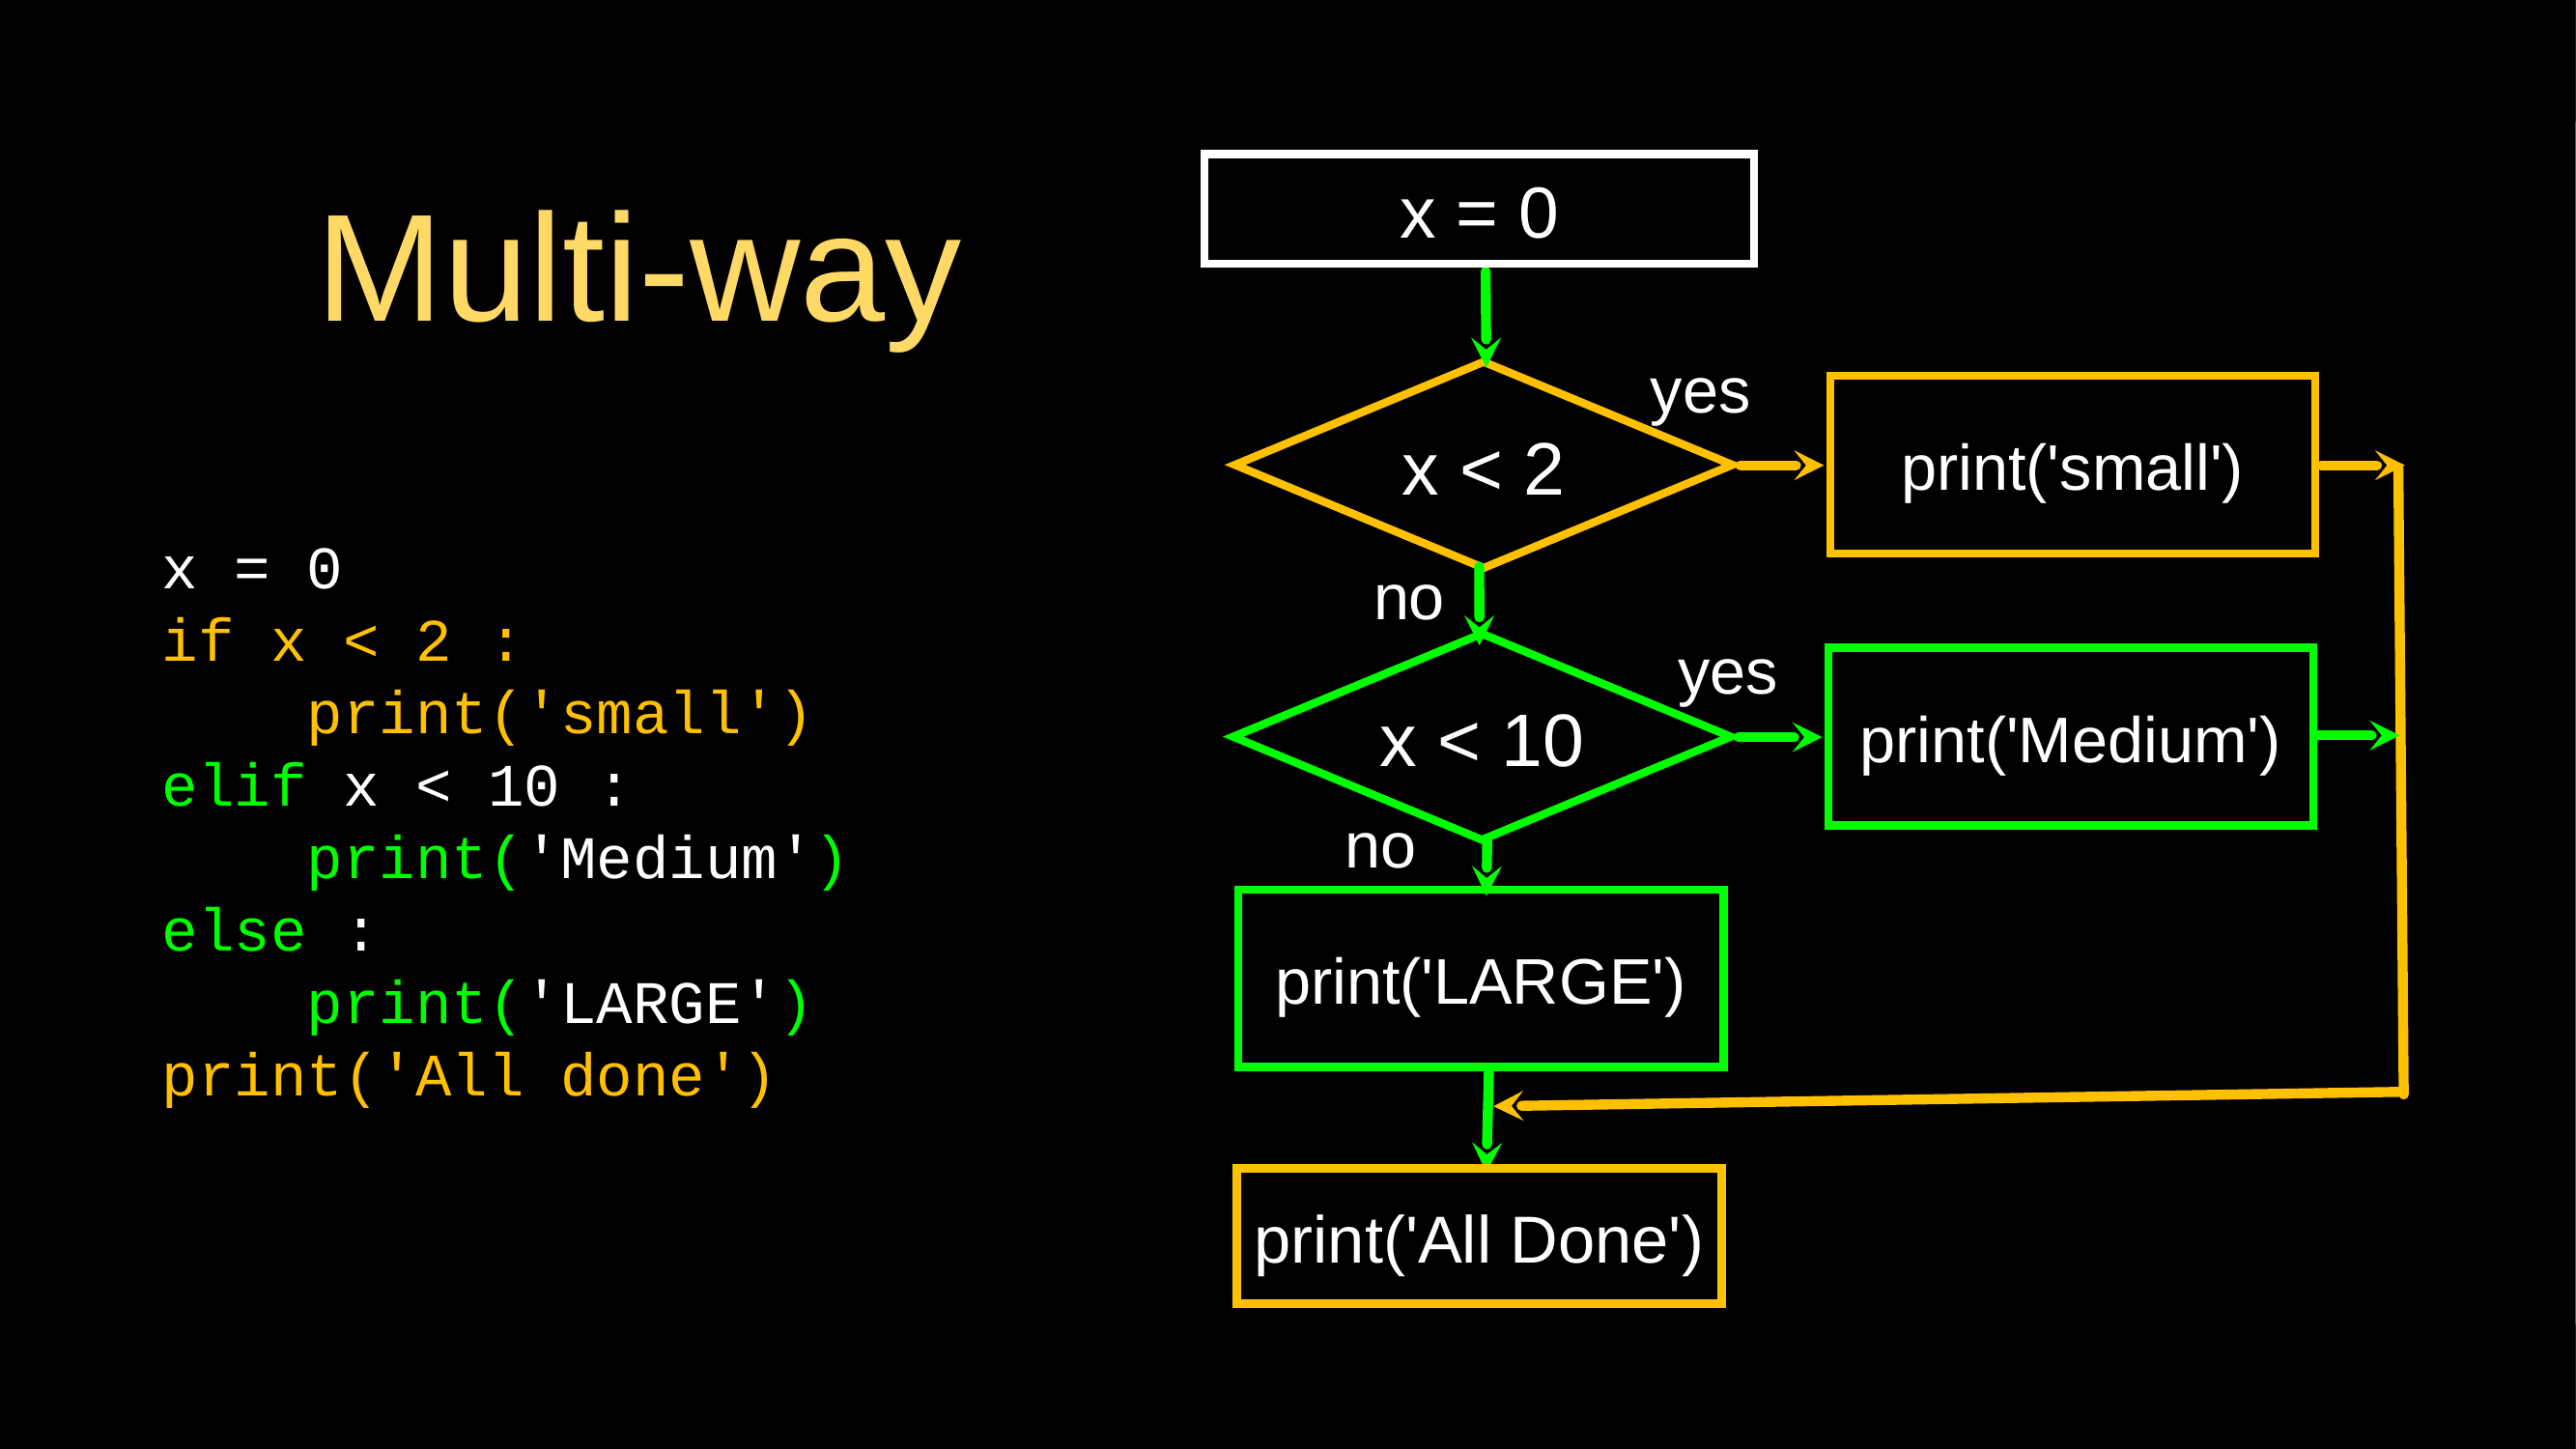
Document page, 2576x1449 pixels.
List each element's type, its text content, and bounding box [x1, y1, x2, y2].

text_box print('small') [1829, 376, 2315, 554]
text_box yes [1667, 629, 1790, 708]
text_box x = 0 [1204, 154, 1754, 264]
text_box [1493, 1092, 2402, 1107]
text_box no [1371, 554, 1448, 634]
title Multi-way [183, 118, 1096, 403]
text_box x < 10 [1232, 635, 1731, 840]
text_box no [1343, 803, 1419, 882]
text_box x < 2 [1234, 363, 1733, 568]
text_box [1486, 1067, 1489, 1173]
text_box print('Medium') [1827, 647, 2314, 826]
text_box print('LARGE') [1238, 889, 1724, 1067]
text_box yes [1645, 348, 1756, 427]
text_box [2397, 472, 2404, 1095]
text_box print('All Done') [1236, 1168, 1722, 1304]
text_box x = 0 if x < 2 : print('small') elif x < 10 : print('Medium') else : print('LARGE') print('All done') [161, 465, 971, 1172]
